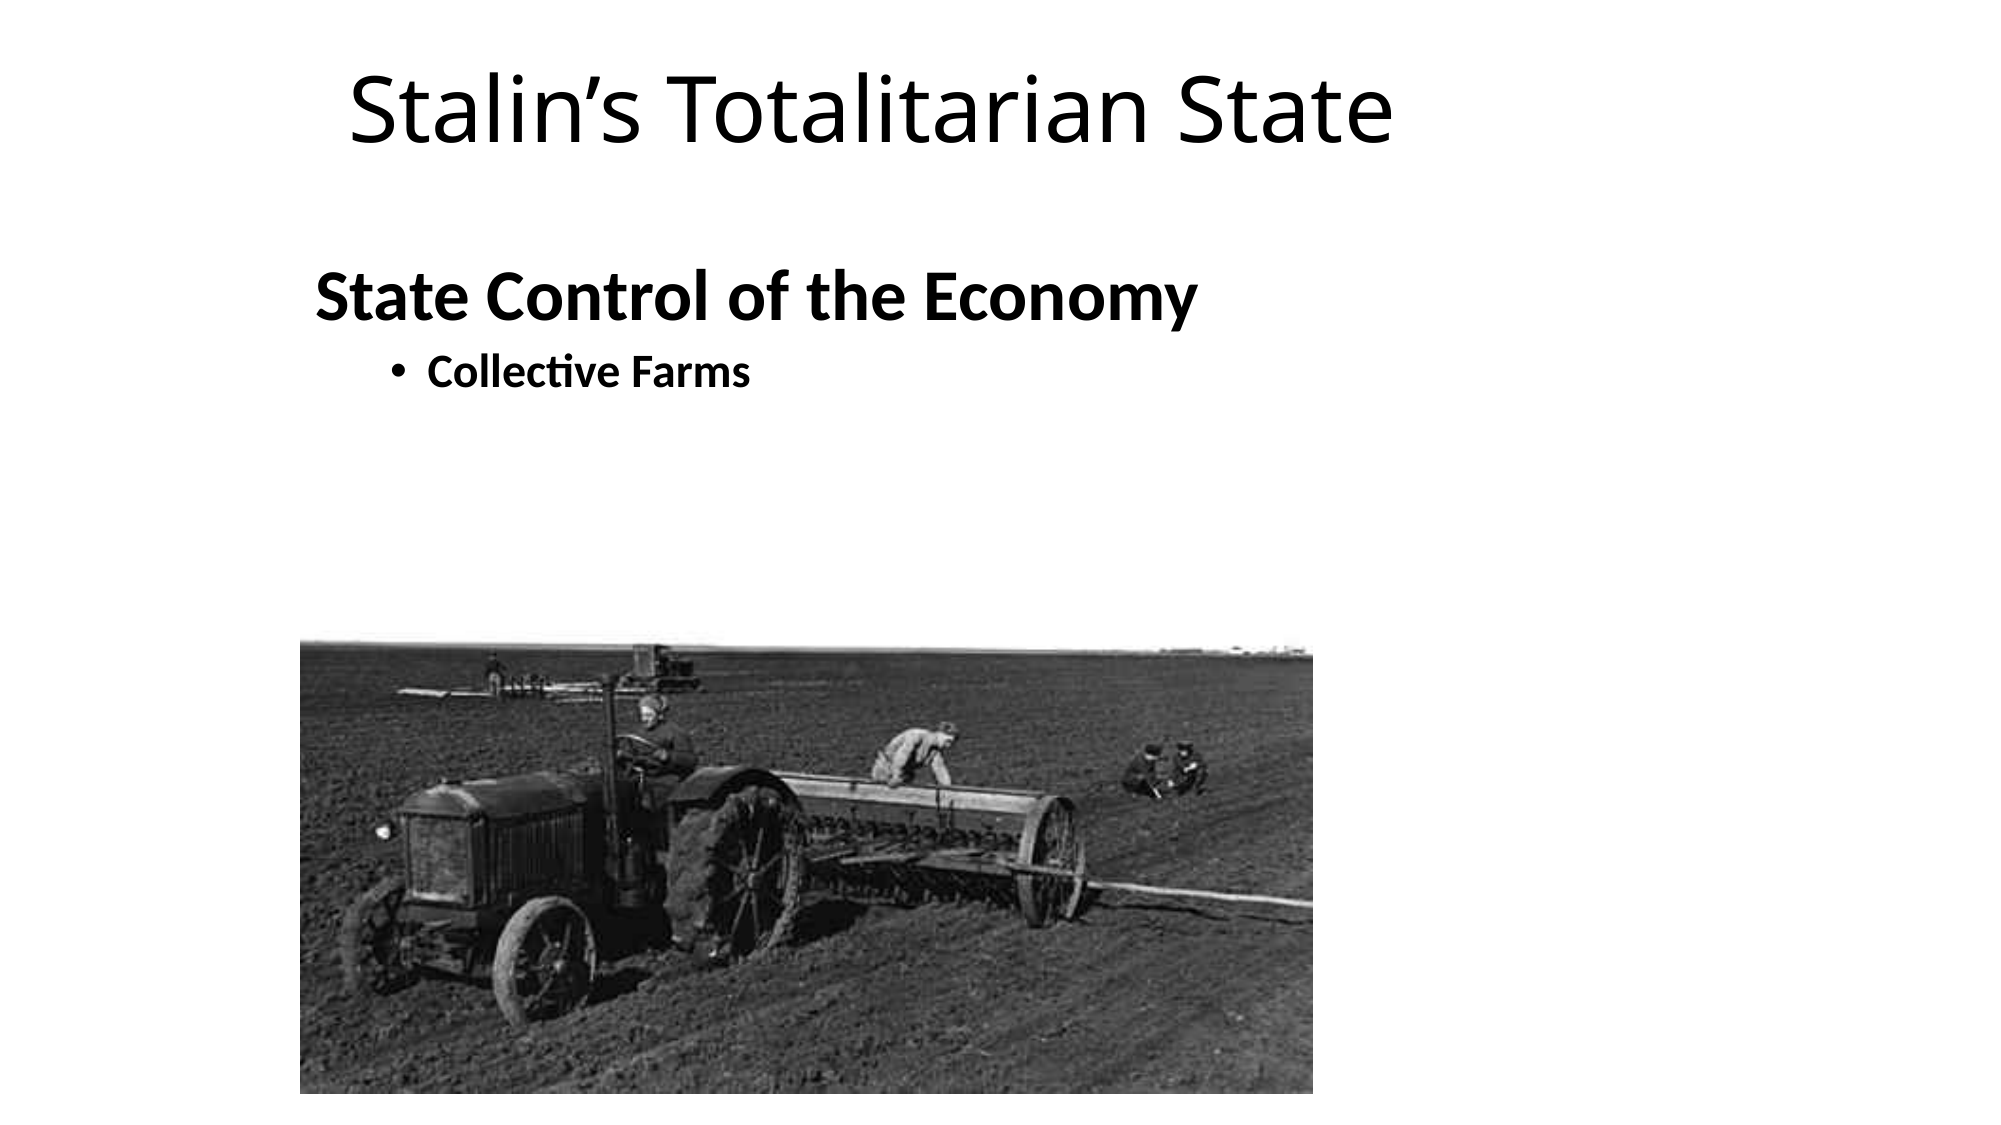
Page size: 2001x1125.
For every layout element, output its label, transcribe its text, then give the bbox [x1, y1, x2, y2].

picture [299, 449, 1313, 1094]
list State Control of the Economy Collective Farms [300, 249, 1647, 438]
title Stalin’s Totalitarian State [333, 50, 1750, 175]
